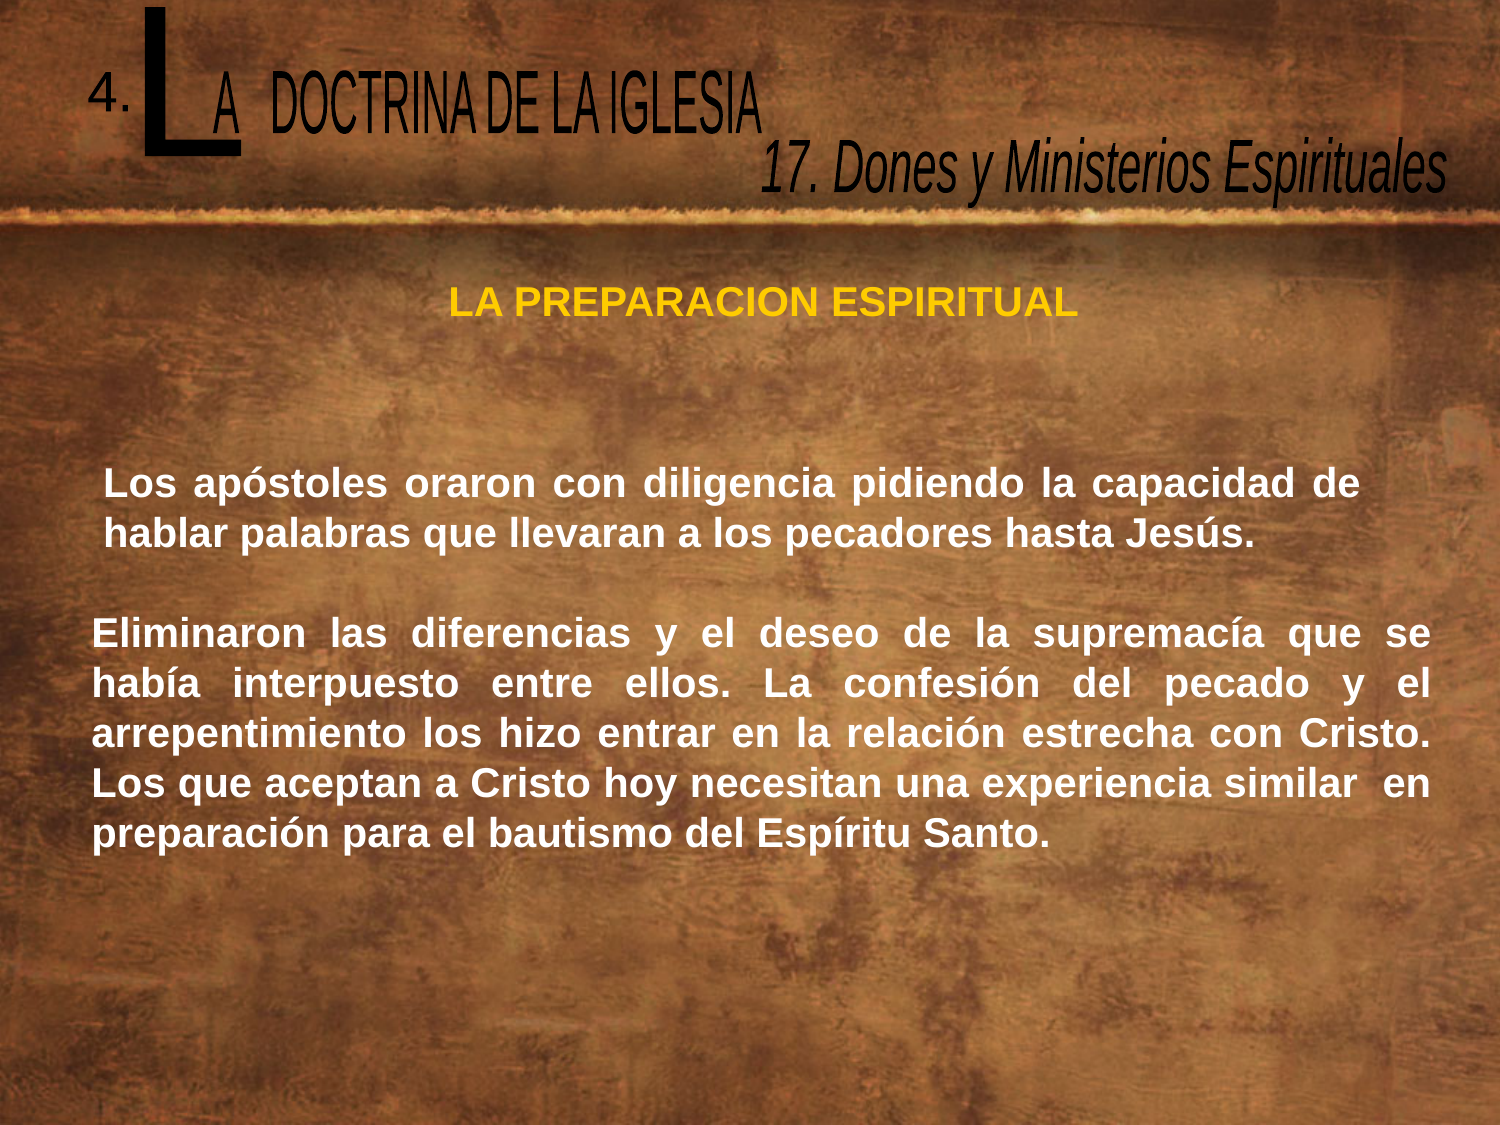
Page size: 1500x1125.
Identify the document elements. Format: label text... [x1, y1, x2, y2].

picture [0, 0, 1500, 1125]
text_box Los apóstoles oraron con diligencia pidiendo la capacidad de hablar palabras que llevaran a los pecadores hasta Jesús. [88, 448, 1376, 564]
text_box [88, 7, 762, 157]
text_box Eliminaron las diferencias y el deseo de la supremacía que se había interpuesto entre ellos. La confesión del pecado y el arrepentimiento los hizo entrar en la relación estrecha con Cristo. Los que aceptan a Cristo hoy necesitan una experiencia similar en preparación para el bautismo del Espíritu Santo. [76, 597, 1447, 863]
text_box LA PREPARACION ESPIRITUAL [433, 267, 1094, 332]
